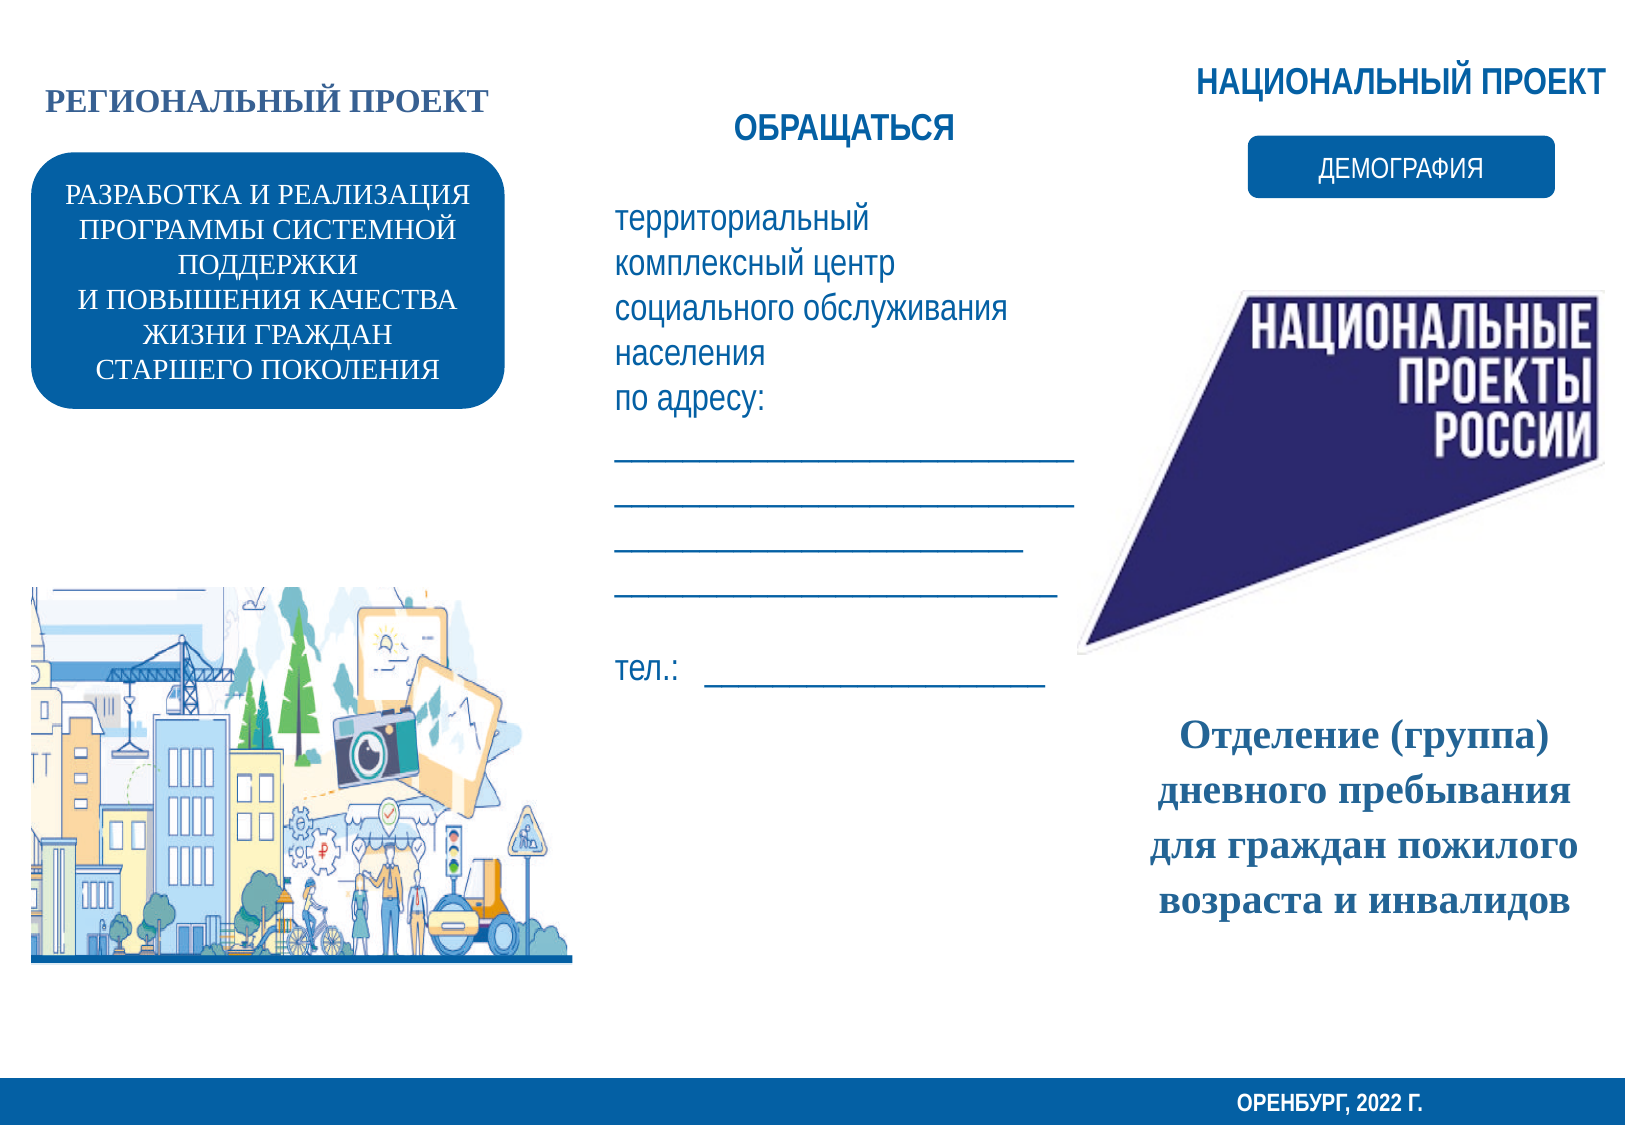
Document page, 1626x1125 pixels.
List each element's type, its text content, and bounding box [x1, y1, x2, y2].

text_box Отделение (группа) дневного пребывания для граждан пожилого возраста и инвалидов [1124, 692, 1605, 819]
text_box ОРЕНБУРГ, 2022 Г. [0, 1078, 1625, 1125]
picture [1076, 290, 1605, 655]
picture [30, 587, 573, 965]
text_box РЕГИОНАЛЬНЫЙ ПРОЕКТ [5, 58, 538, 244]
text_box НАЦИОНАЛЬНЫЙ ПРОЕКТ [1133, 48, 1625, 131]
text_box РАЗРАБОТКА И РЕАЛИЗАЦИЯ ПРОГРАММЫ СИСТЕМНОЙ ПОДДЕРЖКИ И ПОВЫШЕНИЯ КАЧЕСТВА ЖИЗНИ ГРАЖДАН СТАРШЕГО ПОКОЛЕНИЯ [29, 150, 507, 411]
text_box ОБРАЩАТЬСЯ территориальный комплексный центр социального обслуживания населения по адресу: ______________________________________________________________________________ __________________________ тел.: ____________________ [597, 93, 1092, 787]
text_box ДЕМОГРАФИЯ [1245, 133, 1558, 201]
